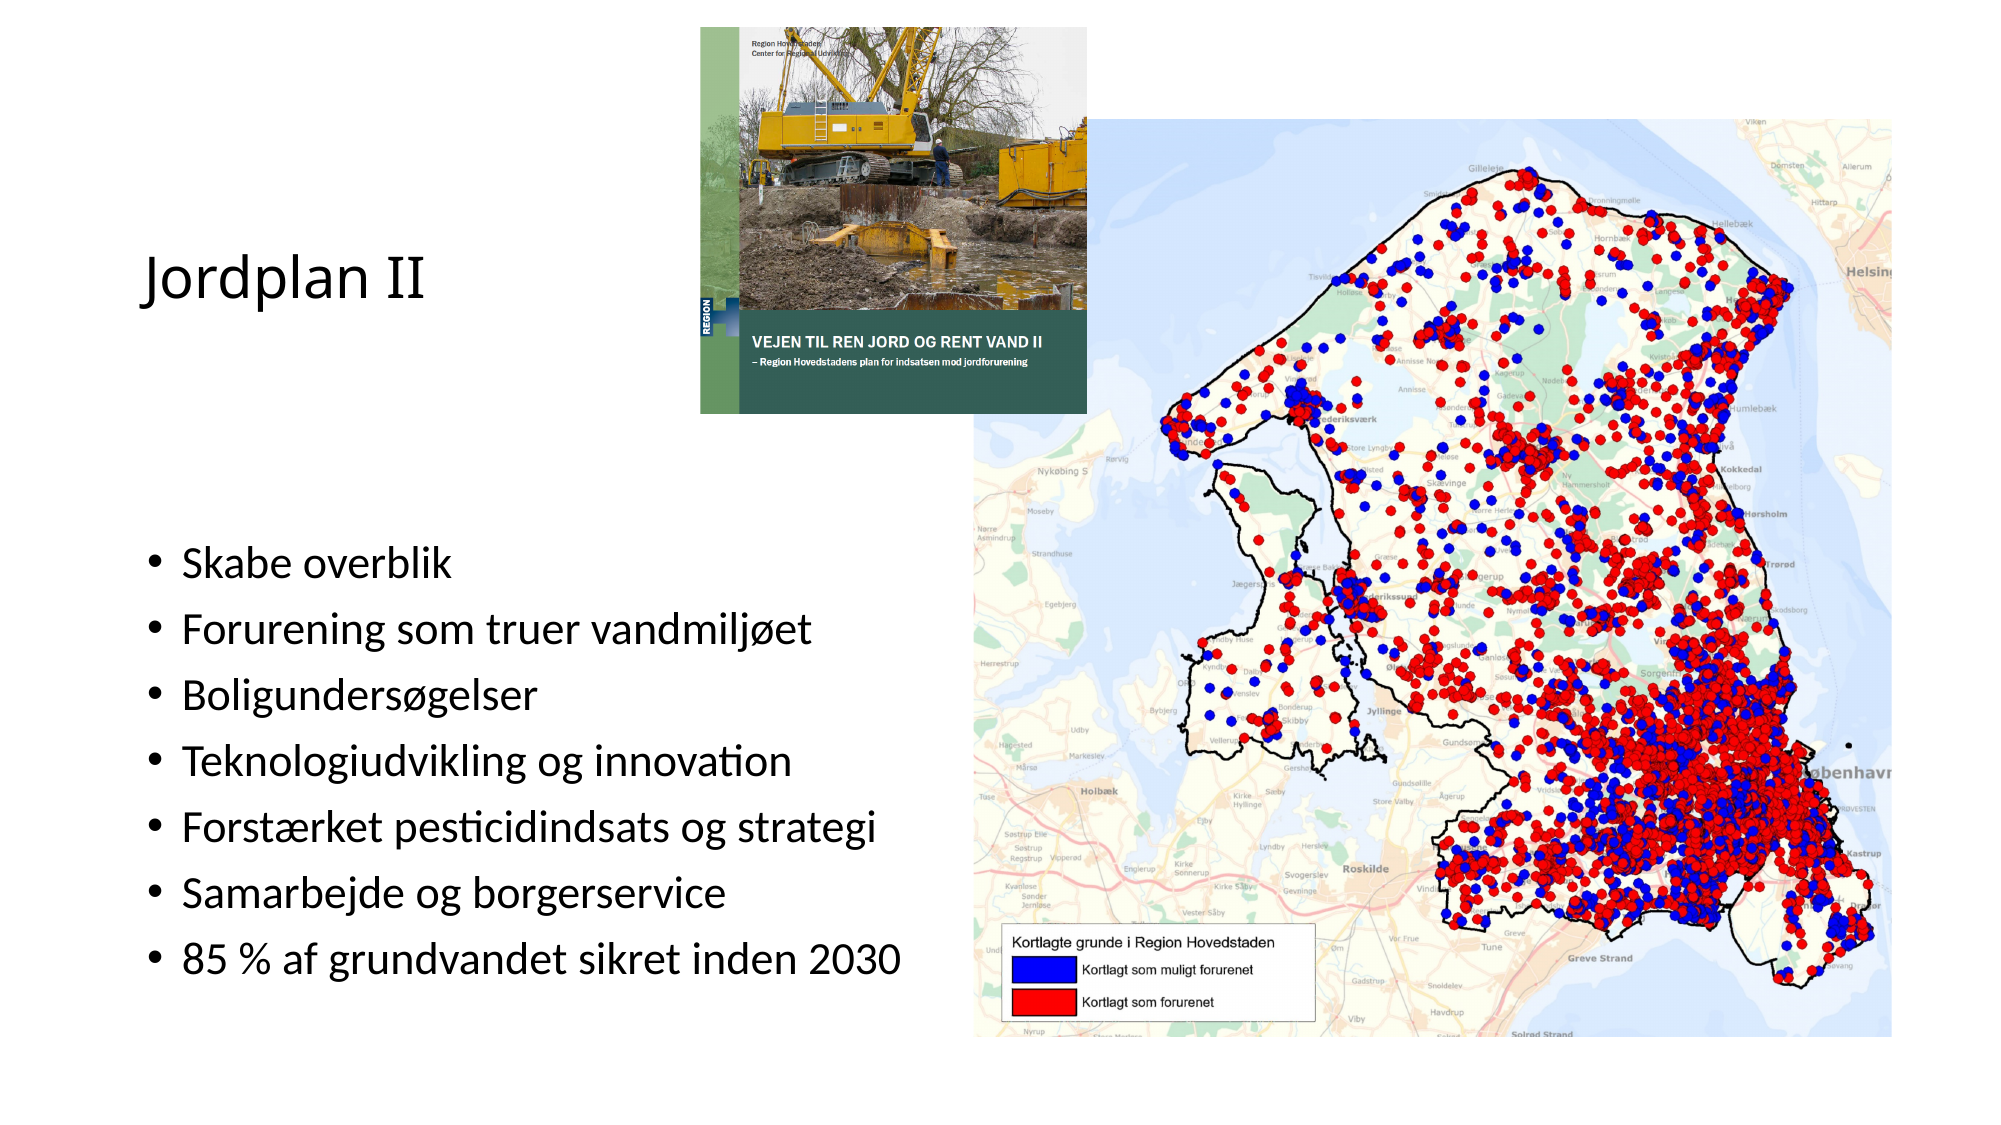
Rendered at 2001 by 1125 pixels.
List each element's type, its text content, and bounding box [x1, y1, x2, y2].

picture [699, 27, 1892, 1037]
title Jordplan II [129, 205, 489, 319]
list Skabe overblik Forurening som truer vandmiljøet Boligundersøgelser Teknologiudvikling og innovation Forstærket pesticidindsats og strategi Samarbejde og borgerservice 85 % af grundvandet sikret inden 2030 [131, 262, 973, 995]
